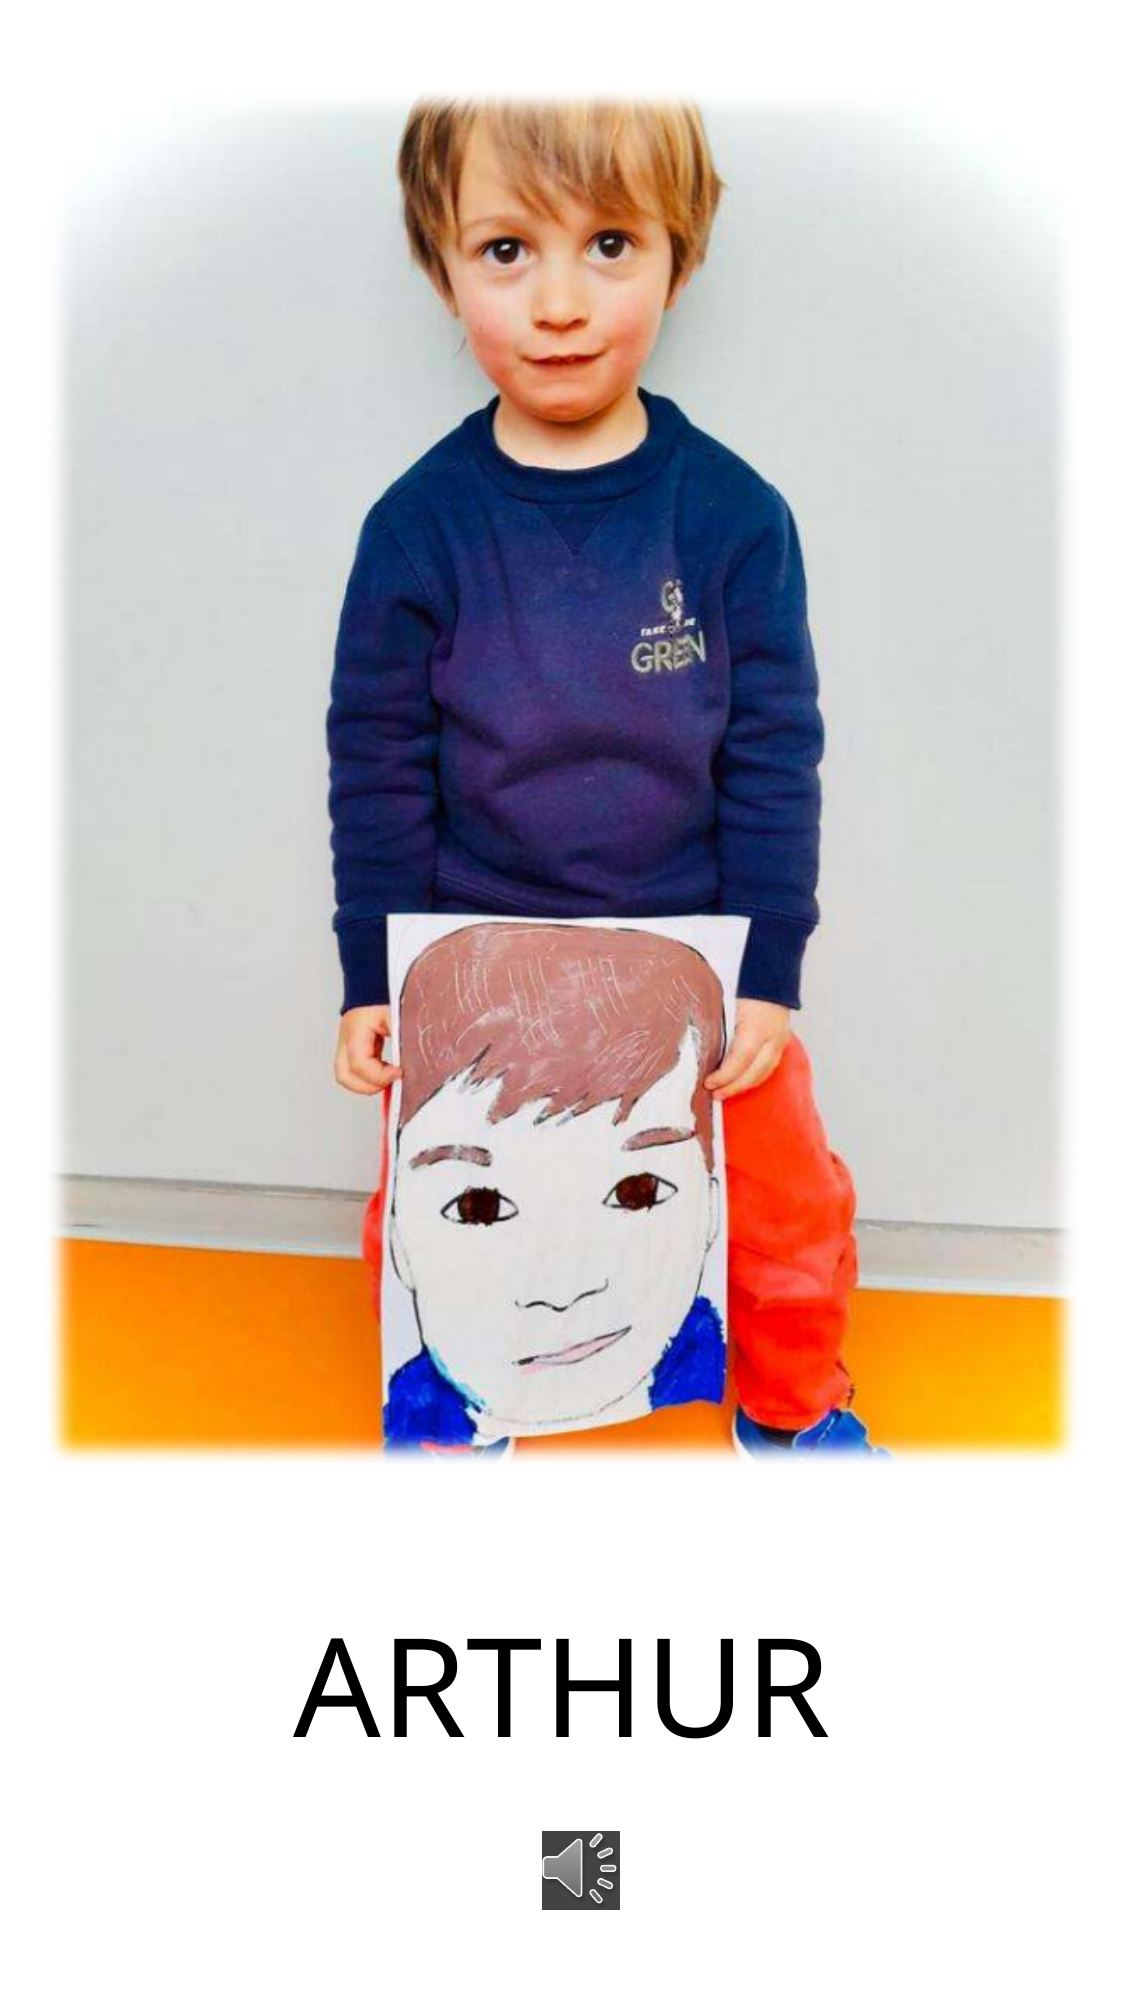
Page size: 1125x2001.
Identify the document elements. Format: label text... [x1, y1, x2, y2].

text_box ARTHUR [96, 1592, 1029, 1772]
picture [541, 1830, 622, 1911]
picture [45, 89, 1080, 1468]
